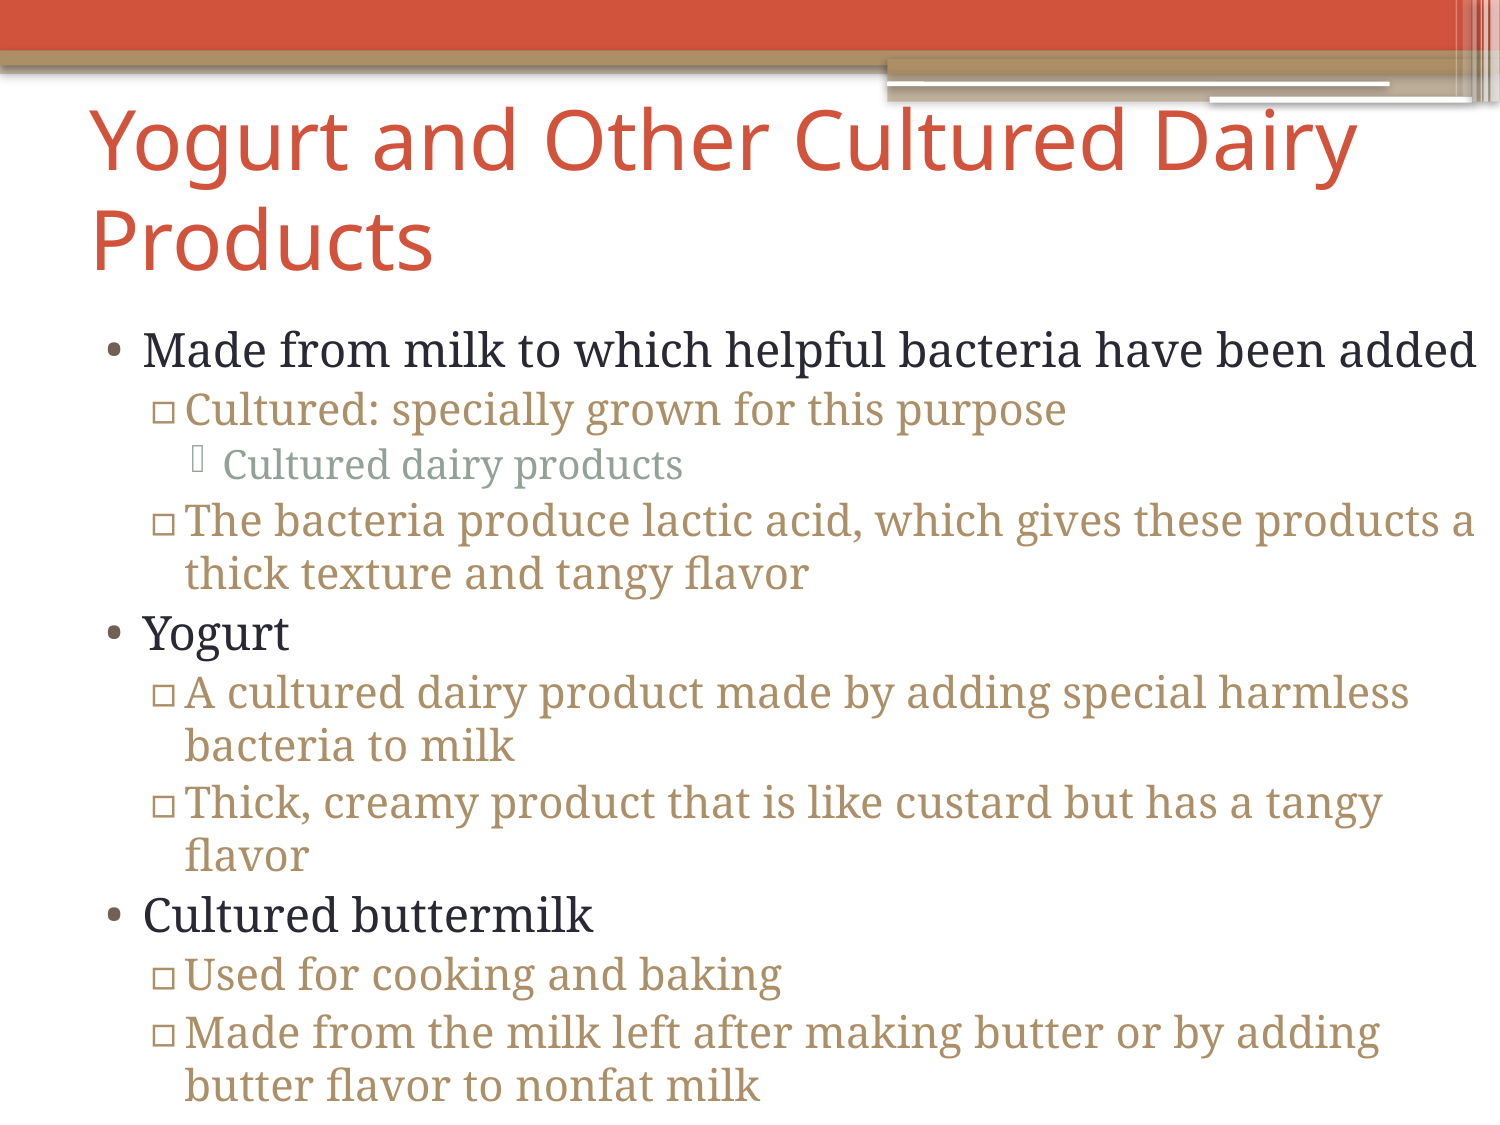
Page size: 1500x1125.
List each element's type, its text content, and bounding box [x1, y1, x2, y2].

list Made from milk to which helpful bacteria have been added Cultured: specially grown for this purpose Cultured dairy products The bacteria produce lactic acid, which gives these products a thick texture and tangy flavor Yogurt A cultured dairy product made by adding special harmless bacteria to milk Thick, creamy product that is like custard but has a tangy flavor Cultured buttermilk Used for cooking and baking Made from the milk left after making butter or by adding butter flavor to nonfat milk [75, 312, 1500, 1125]
title Yogurt and Other Cultured Dairy Products [75, 75, 1425, 300]
